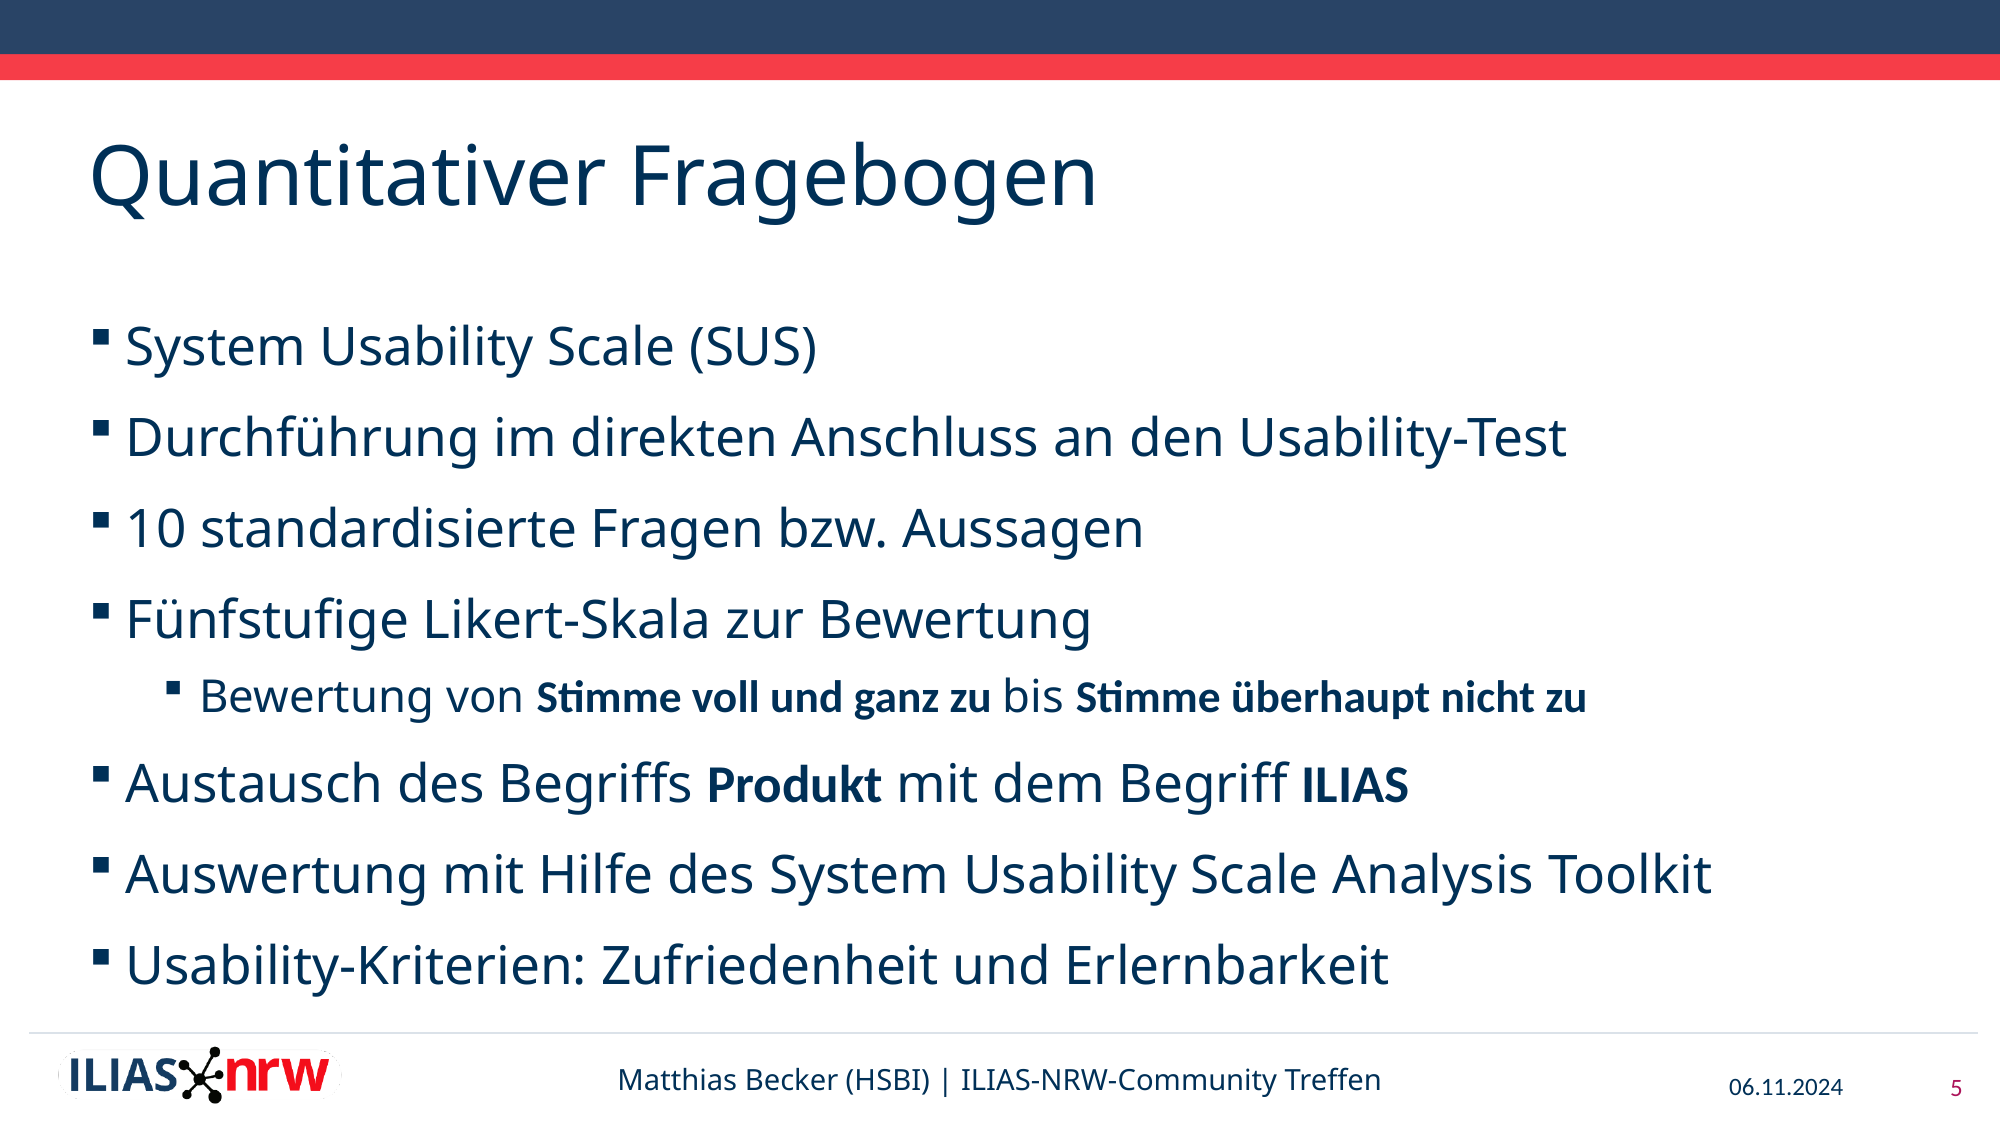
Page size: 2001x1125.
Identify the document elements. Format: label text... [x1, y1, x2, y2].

title Quantitativer Fragebogen [74, 79, 1573, 278]
slide_number 5 [1897, 1056, 1978, 1116]
footer Matthias Becker (HSBI) | ILIAS-NRW-Community Treffen [253, 1032, 1747, 1125]
list System Usability Scale (SUS) Durchführung im direkten Anschluss an den Usability-Test 10 standardisierte Fragen bzw. Aussagen Fünfstufige Likert-Skala zur Bewertung Bewertung von Stimme voll und ganz zu bis Stimme überhaupt nicht zu Austausch des Begriffs Produkt mit dem Begriff ILIAS Auswertung mit Hilfe des System Usability Scale Analysis Toolkit Usability-Kriterien: Zufriedenheit und Erlernbarkeit [74, 295, 1871, 1010]
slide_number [1714, 1055, 1871, 1115]
picture [50, 1038, 350, 1108]
